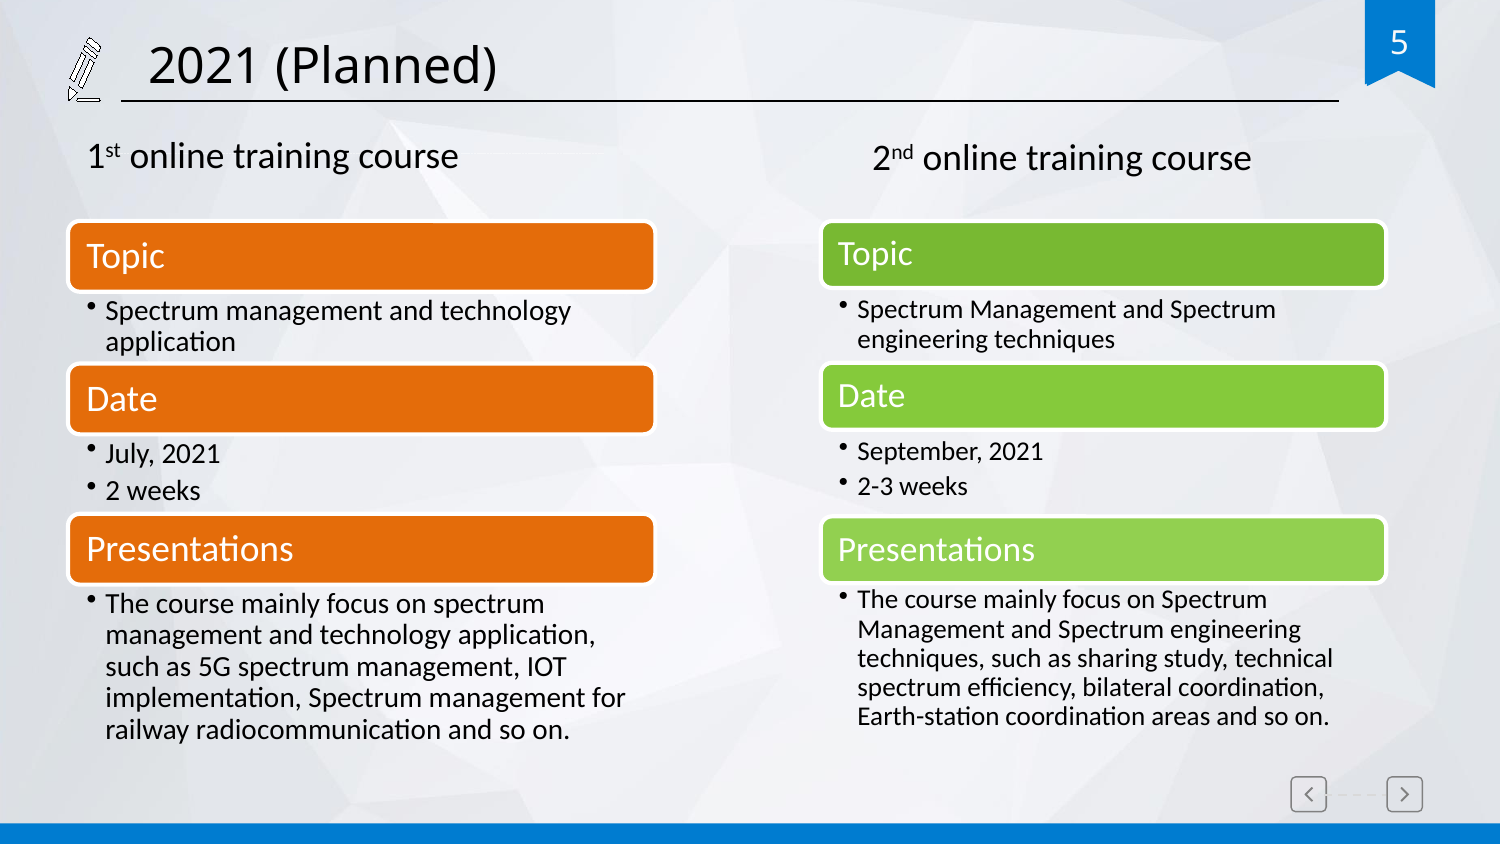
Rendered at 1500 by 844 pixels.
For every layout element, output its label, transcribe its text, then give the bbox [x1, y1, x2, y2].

text_box [78, 59, 95, 89]
text_box [76, 98, 101, 102]
text_box [68, 86, 78, 101]
text_box 2nd online training course [857, 125, 1268, 184]
text_box 2021 (Planned) [133, 26, 513, 100]
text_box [67, 185, 656, 789]
picture [0, 0, 1500, 823]
text_box [69, 52, 86, 82]
text_box [83, 45, 98, 59]
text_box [820, 185, 1387, 741]
text_box [86, 37, 101, 52]
text_box 1st online training course [71, 123, 475, 184]
